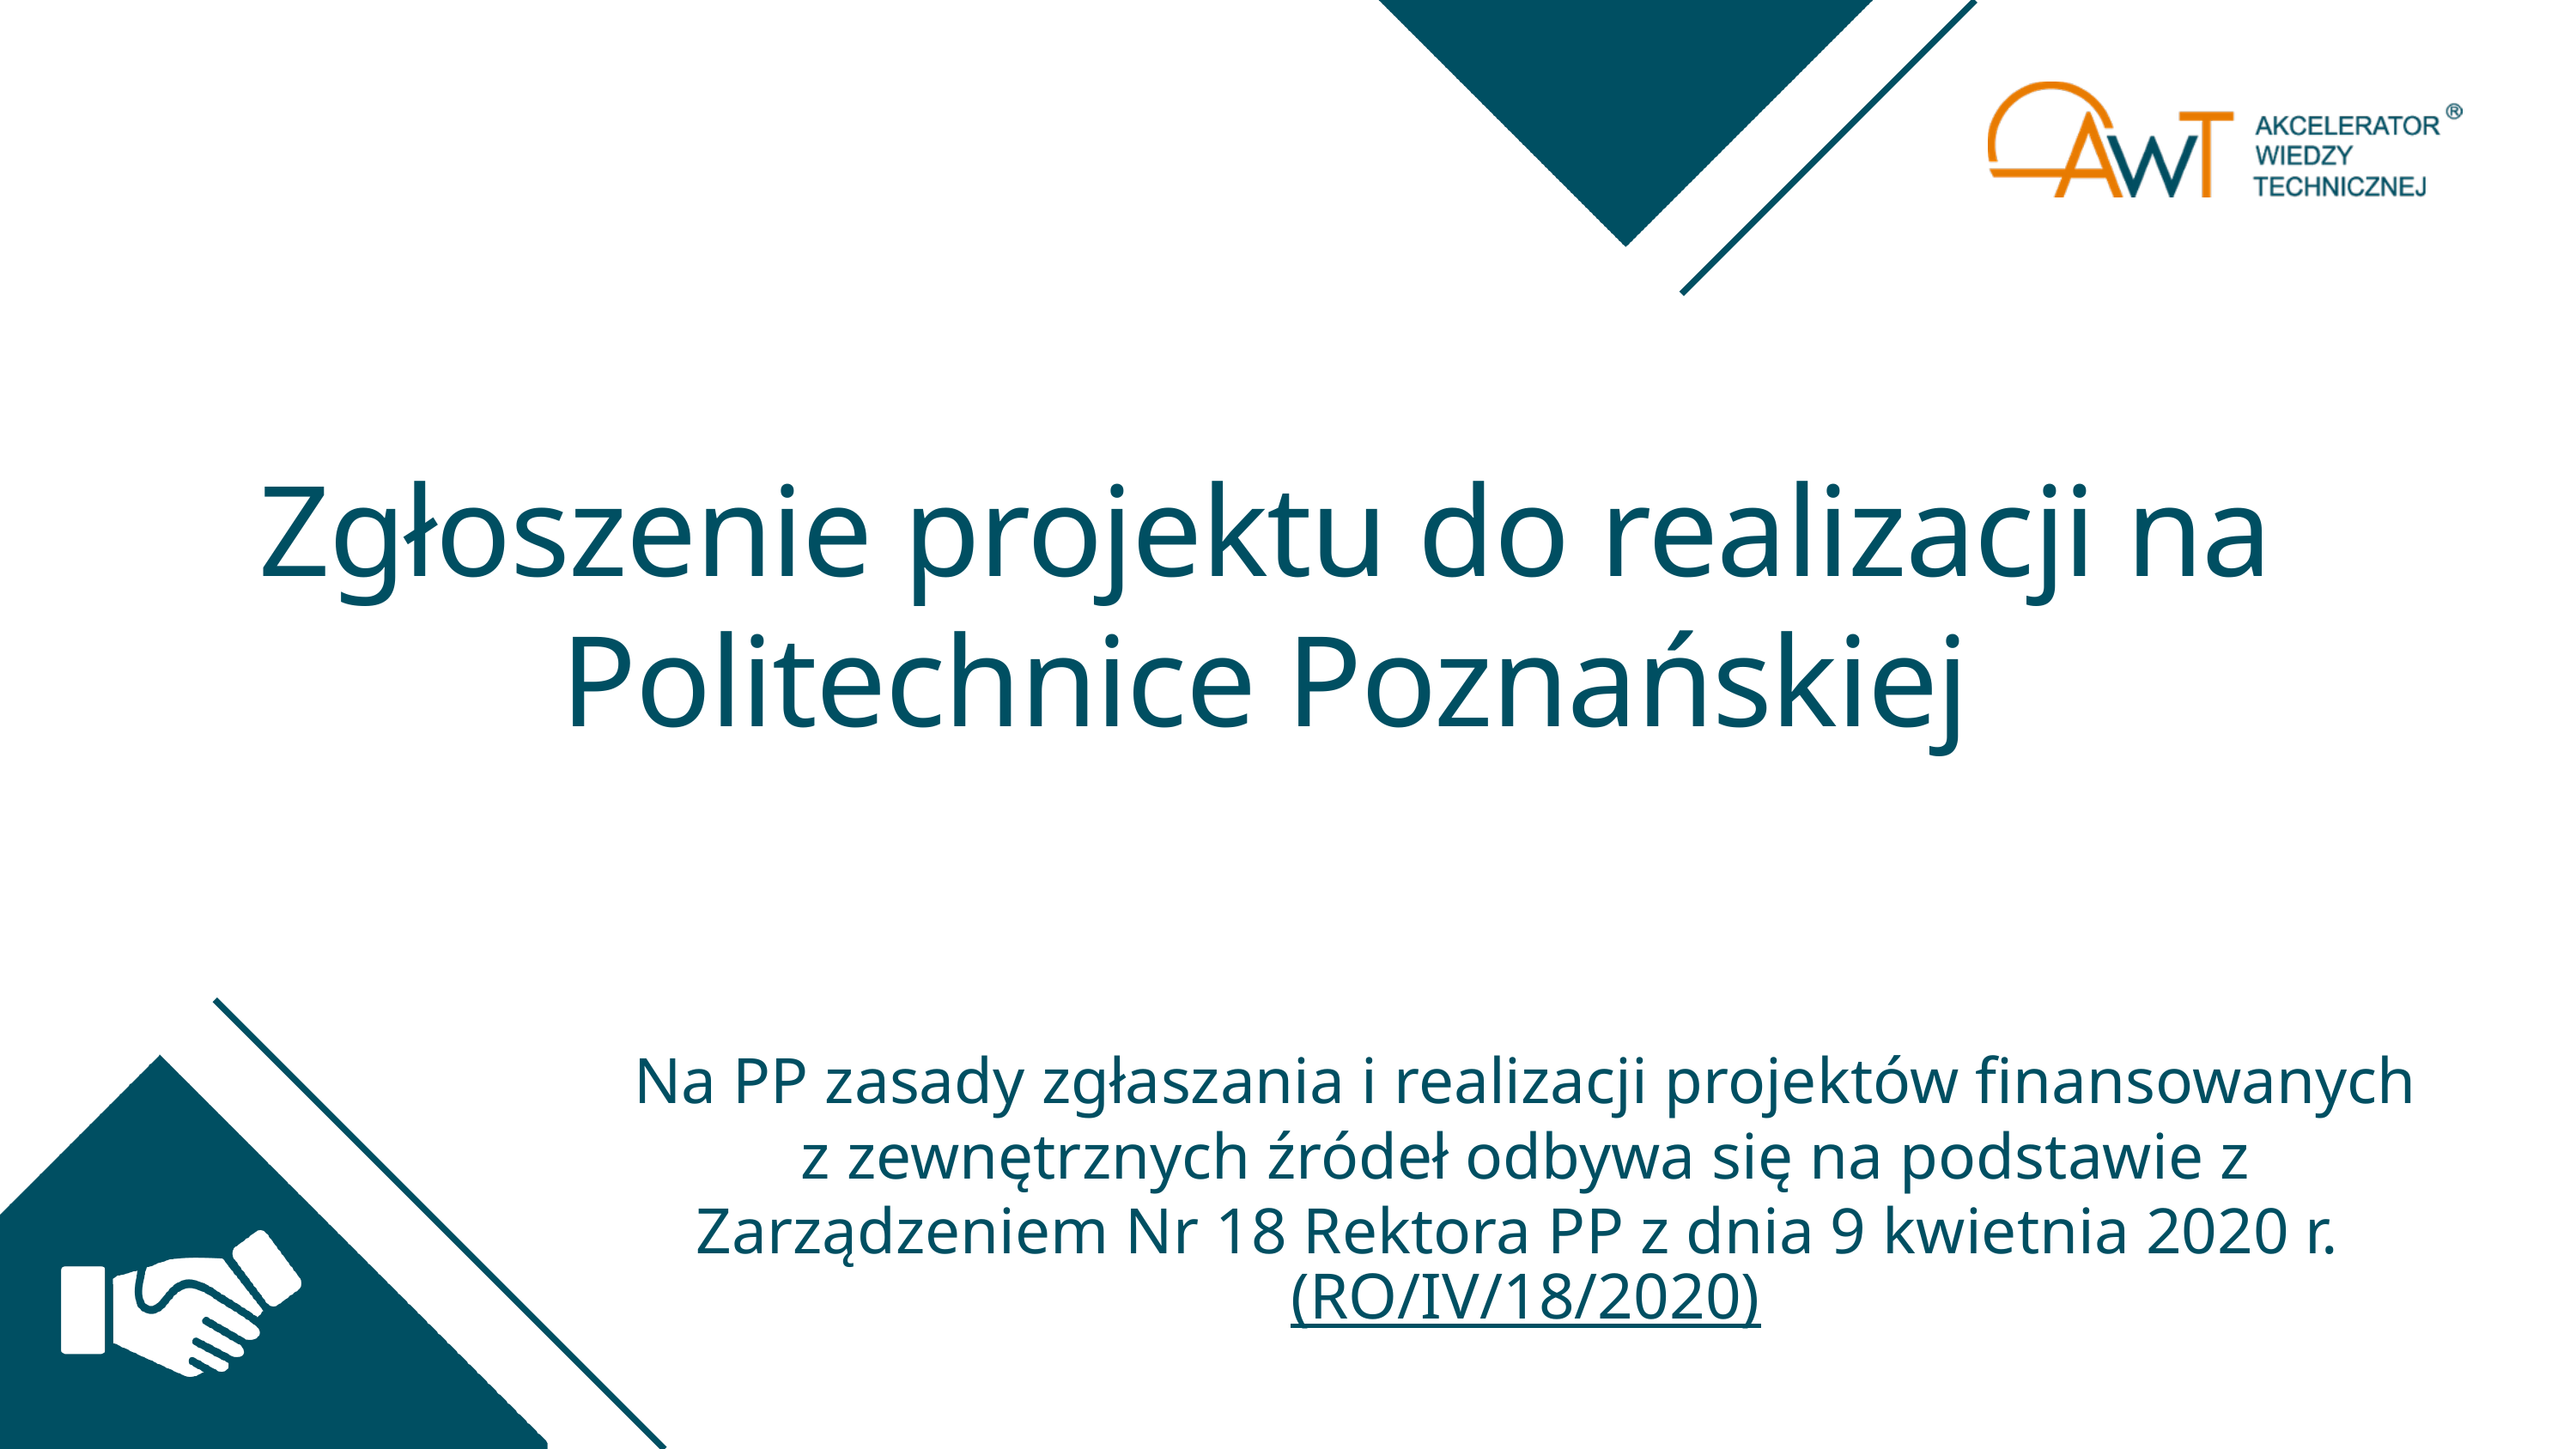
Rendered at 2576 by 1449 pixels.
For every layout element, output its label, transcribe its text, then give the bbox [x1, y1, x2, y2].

picture [0, 1054, 548, 1441]
picture [62, 1267, 105, 1354]
picture [143, 1258, 262, 1316]
text_box [1679, 255, 1725, 296]
text_box Na PP zasady zgłaszania i realizacji projektów finansowanych z zewnętrznych źródeł odbywa się na podstawie z Zarządzeniem Nr 18 Rektora PP z dnia 9 kwietnia 2020 r. (RO/IV/18/2020) [633, 1040, 2419, 1417]
picture [113, 1271, 259, 1376]
picture [2136, 154, 2170, 198]
picture [1627, 0, 1879, 247]
text_box [550, 1331, 667, 1449]
picture [1373, 0, 1625, 247]
picture [1988, 81, 2463, 198]
picture [233, 1231, 301, 1306]
text_box [1881, 0, 1978, 99]
picture [276, 1054, 548, 1326]
text_box [212, 997, 273, 1053]
picture [1735, 103, 1879, 247]
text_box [61, 451, 2464, 961]
